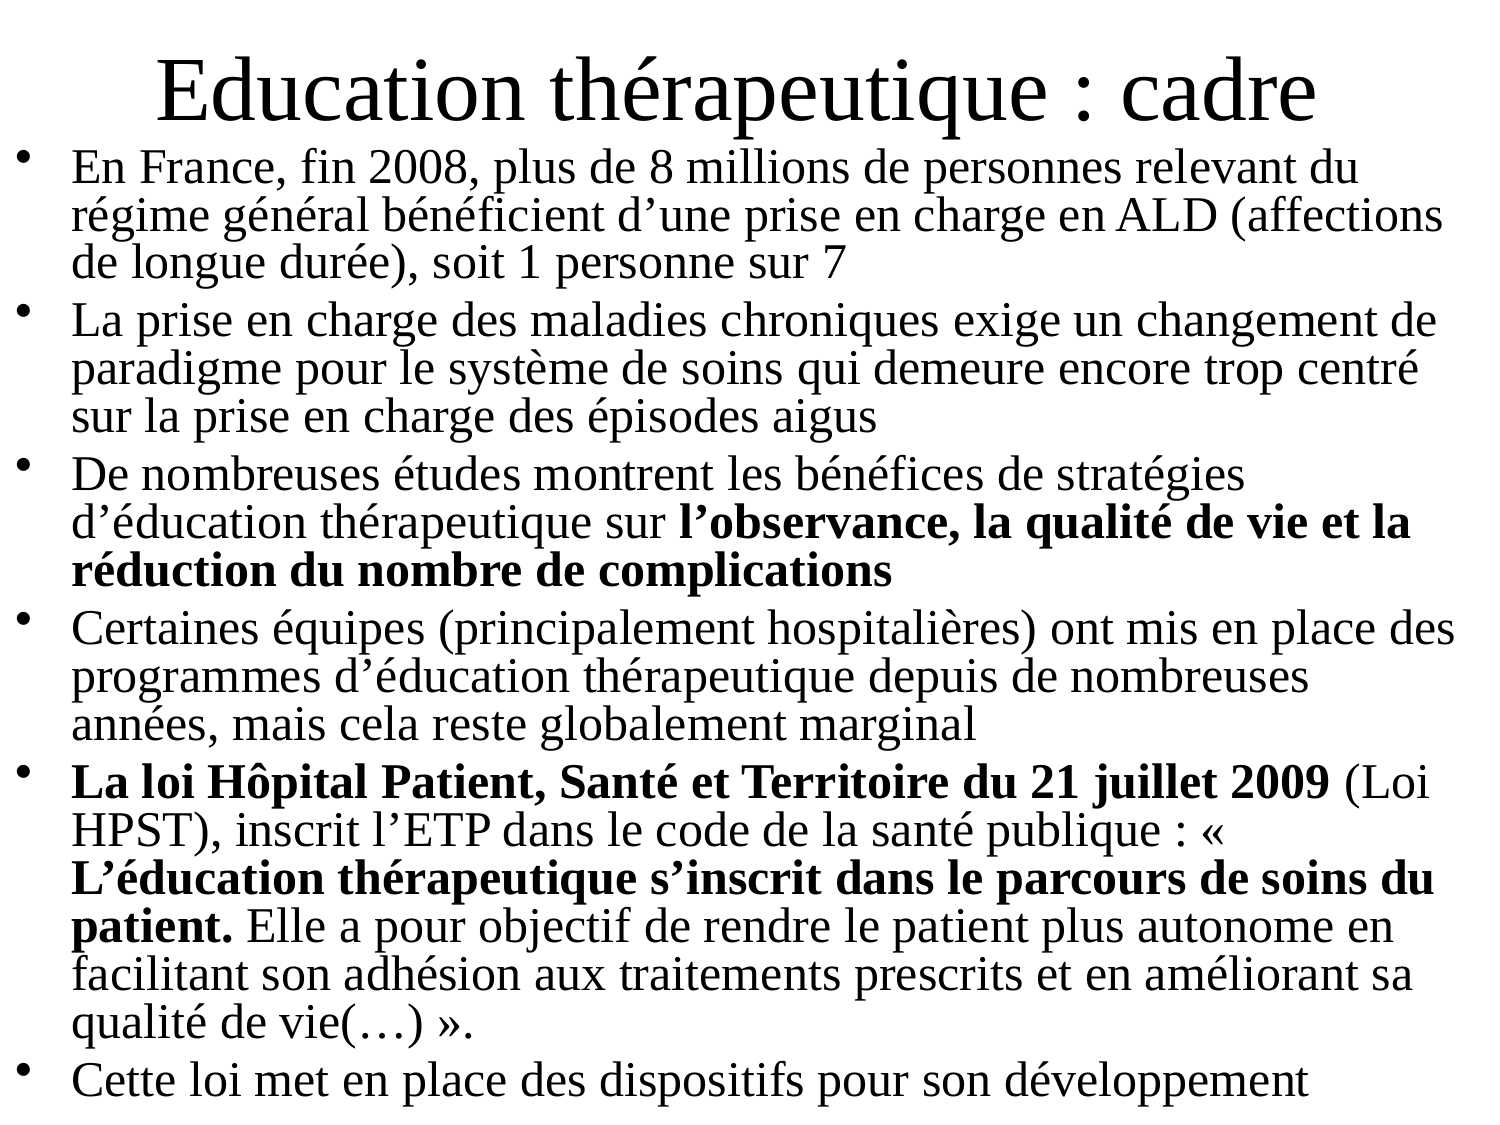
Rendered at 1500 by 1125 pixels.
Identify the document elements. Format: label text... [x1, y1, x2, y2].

title Education thérapeutique : cadre [100, 30, 1376, 136]
list En France, fin 2008, plus de 8 millions de personnes relevant du régime général bénéficient d’une prise en charge en ALD (affections de longue durée), soit 1 personne sur 7 La prise en charge des maladies chroniques exige un changement de paradigme pour le système de soins qui demeure encore trop centré sur la prise en charge des épisodes aigus De nombreuses études montrent les bénéfices de stratégies d’éducation thérapeutique sur l’observance, la qualité de vie et la réduction du nombre de complications Certaines équipes (principalement hospitalières) ont mis en place des programmes d’éducation thérapeutique depuis de nombreuses années, mais cela reste globalement marginal La loi Hôpital Patient, Santé et Territoire du 21 juillet 2009 (Loi HPST), inscrit l’ETP dans le code de la santé publique : « L’éducation thérapeutique s’inscrit dans le parcours de soins du patient. Elle a pour objectif de rendre le patient plus autonome en facilitant son adhésion aux traitements prescrits et en améliorant sa qualité de vie(…) ». Cette loi met en place des dispositifs pour son développement [0, 136, 1483, 1055]
